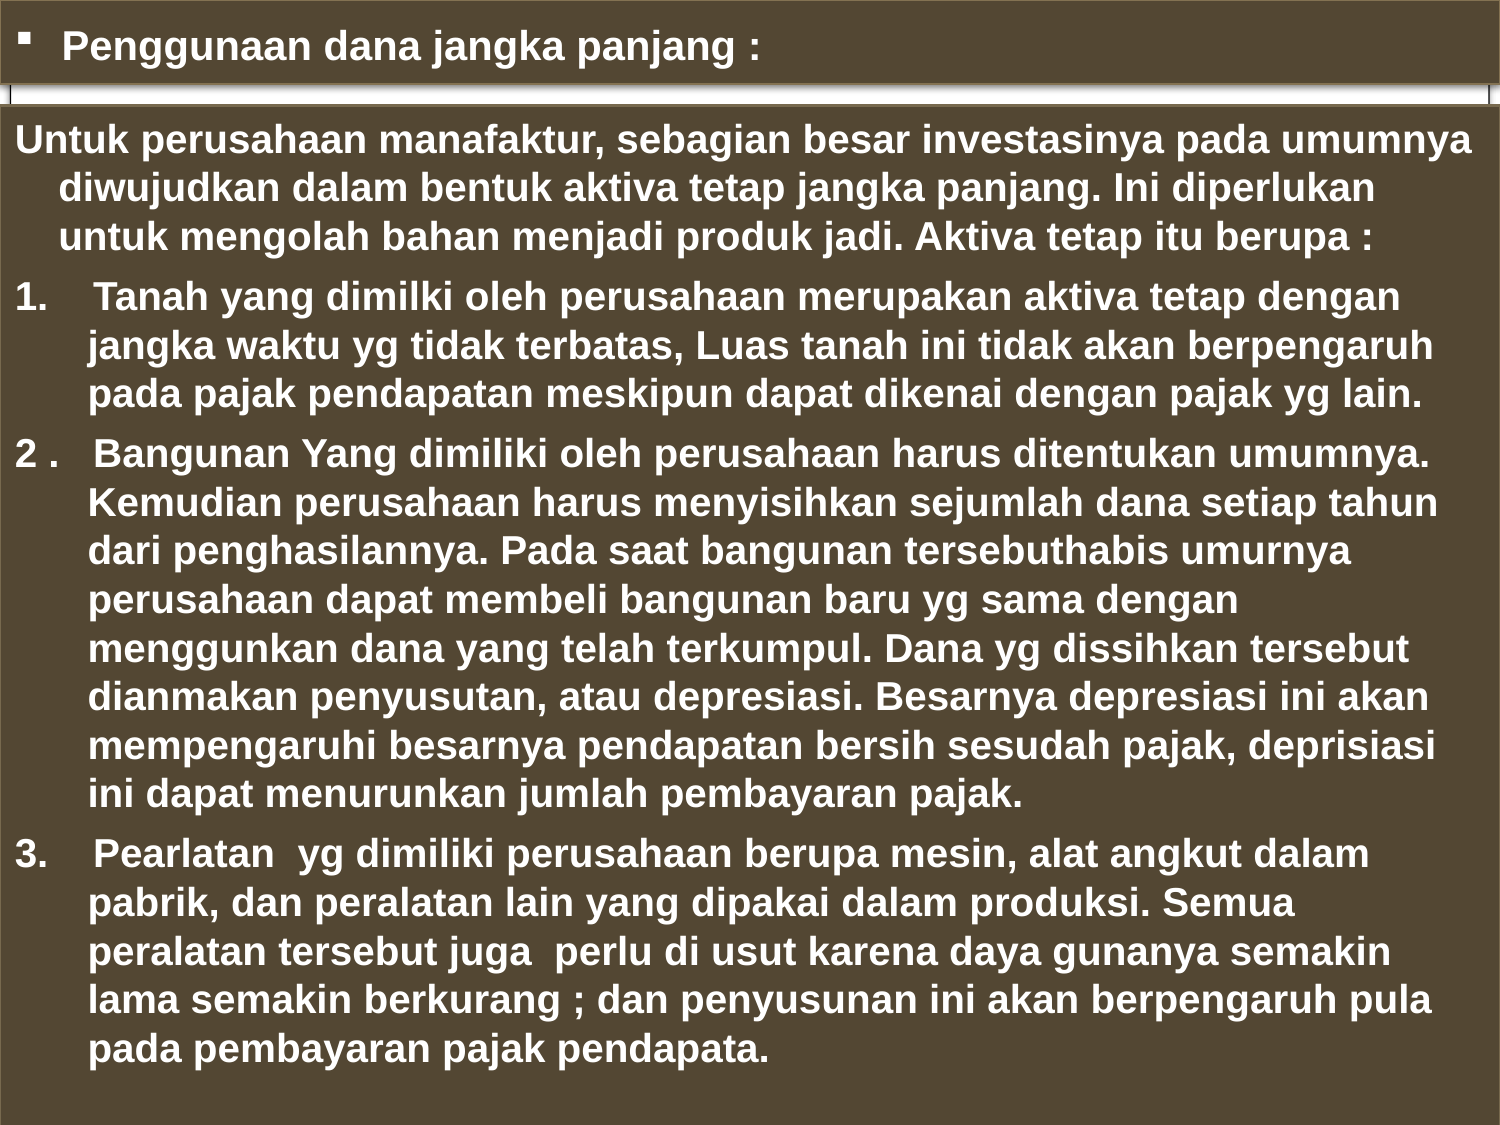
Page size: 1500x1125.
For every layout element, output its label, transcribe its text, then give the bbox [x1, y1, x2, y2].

list Untuk perusahaan manafaktur, sebagian besar investasinya pada umumnya diwujudkan dalam bentuk aktiva tetap jangka panjang. Ini diperlukan untuk mengolah bahan menjadi produk jadi. Aktiva tetap itu berupa : 1. Tanah yang dimilki oleh perusahaan merupakan aktiva tetap dengan jangka waktu yg tidak terbatas, Luas tanah ini tidak akan berpengaruh pada pajak pendapatan meskipun dapat dikenai dengan pajak yg lain. 2 . Bangunan Yang dimiliki oleh perusahaan harus ditentukan umumnya. Kemudian perusahaan harus menyisihkan sejumlah dana setiap tahun dari penghasilannya. Pada saat bangunan tersebuthabis umurnya perusahaan dapat membeli bangunan baru yg sama dengan menggunkan dana yang telah terkumpul. Dana yg dissihkan tersebut dianmakan penyusutan, atau depresiasi. Besarnya depresiasi ini akan mempengaruhi besarnya pendapatan bersih sesudah pajak, deprisiasi ini dapat menurunkan jumlah pembayaran pajak. 3. Pearlatan yg dimiliki perusahaan berupa mesin, alat angkut dalam pabrik, dan peralatan lain yang dipakai dalam produksi. Semua peralatan tersebut juga perlu di usut karena daya gunanya semakin lama semakin berkurang ; dan penyusunan ini akan berpengaruh pula pada pembayaran pajak pendapata. [0, 104, 1500, 1125]
title Penggunaan dana jangka panjang : [0, 0, 1500, 85]
